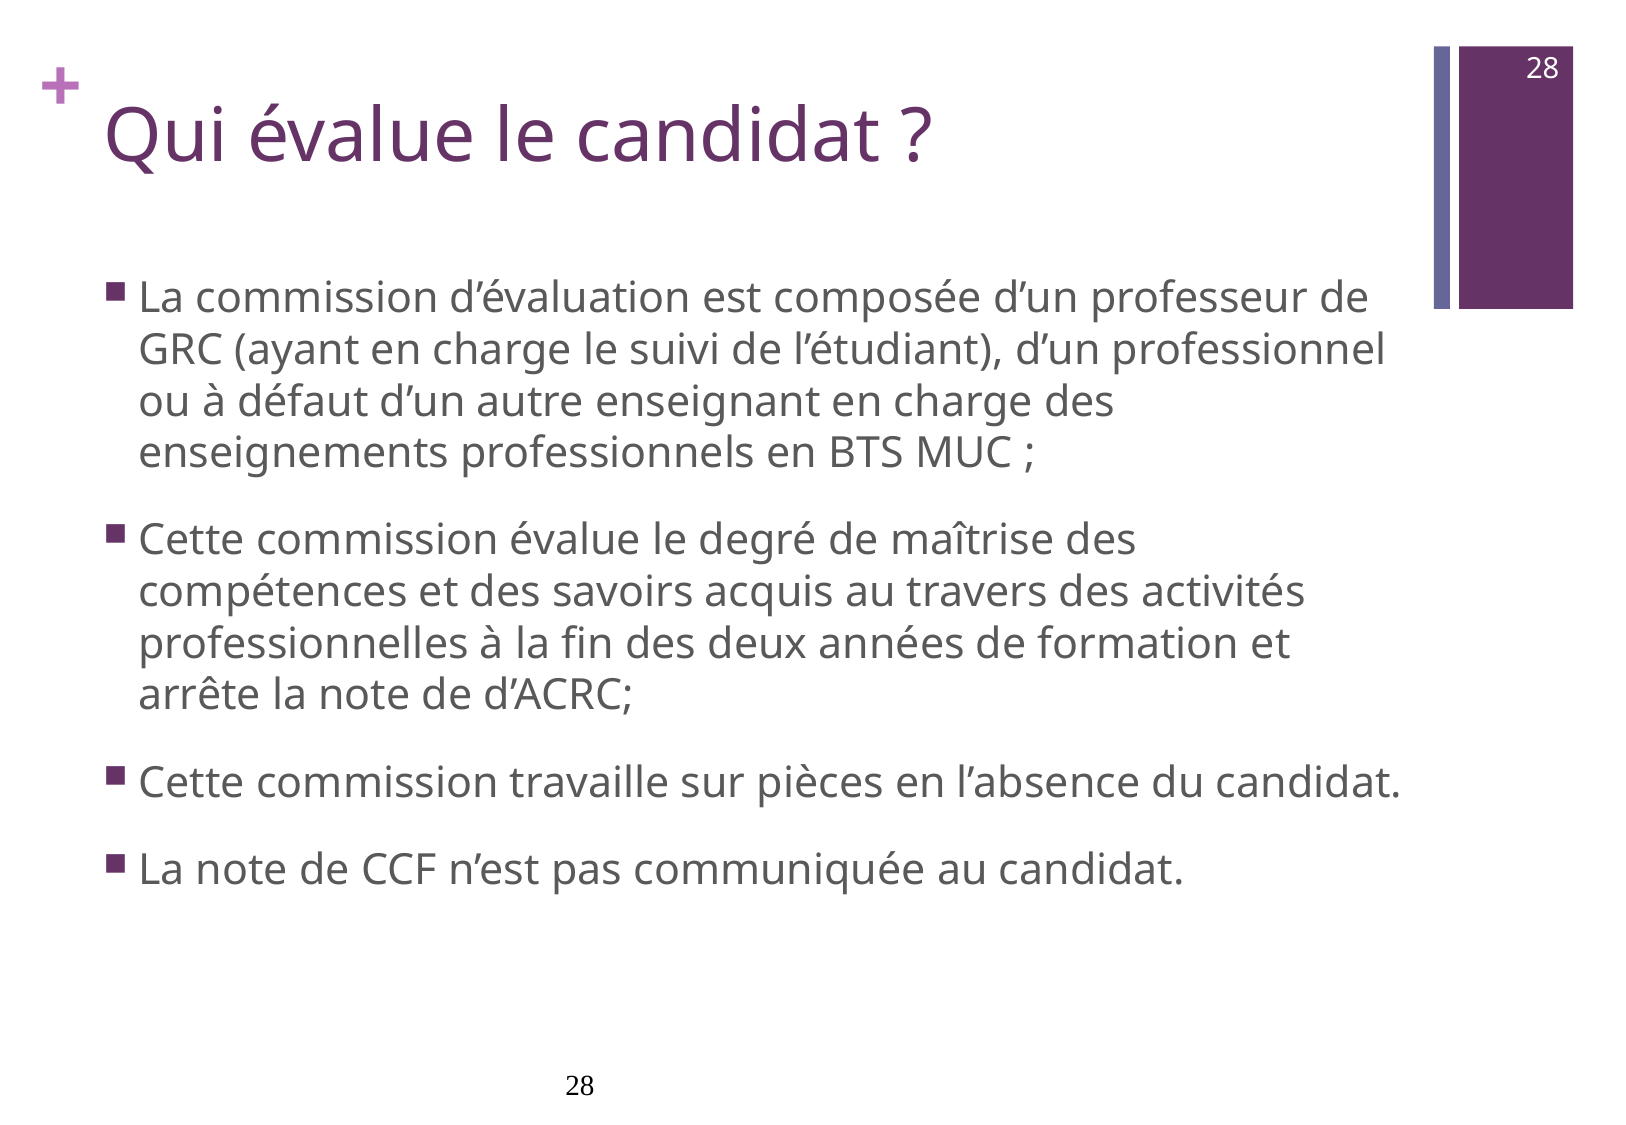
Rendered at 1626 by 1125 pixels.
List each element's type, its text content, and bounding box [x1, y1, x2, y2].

slide_number 28 [1476, 39, 1575, 100]
title Qui évalue le candidat ? [88, 79, 1432, 262]
footer 28 [35, 1053, 1124, 1114]
list La commission d’évaluation est composée d’un professeur de GRC (ayant en charge le suivi de l’étudiant), d’un professionnel ou à défaut d’un autre enseignant en charge des enseignements professionnels en BTS MUC ; Cette commission évalue le degré de maîtrise des compétences et des savoirs acquis au travers des activités professionnelles à la fin des deux années de formation et arrête la note de d’ACRC; Cette commission travaille sur pièces en l’absence du candidat. La note de CCF n’est pas communiquée au candidat. [88, 262, 1432, 943]
